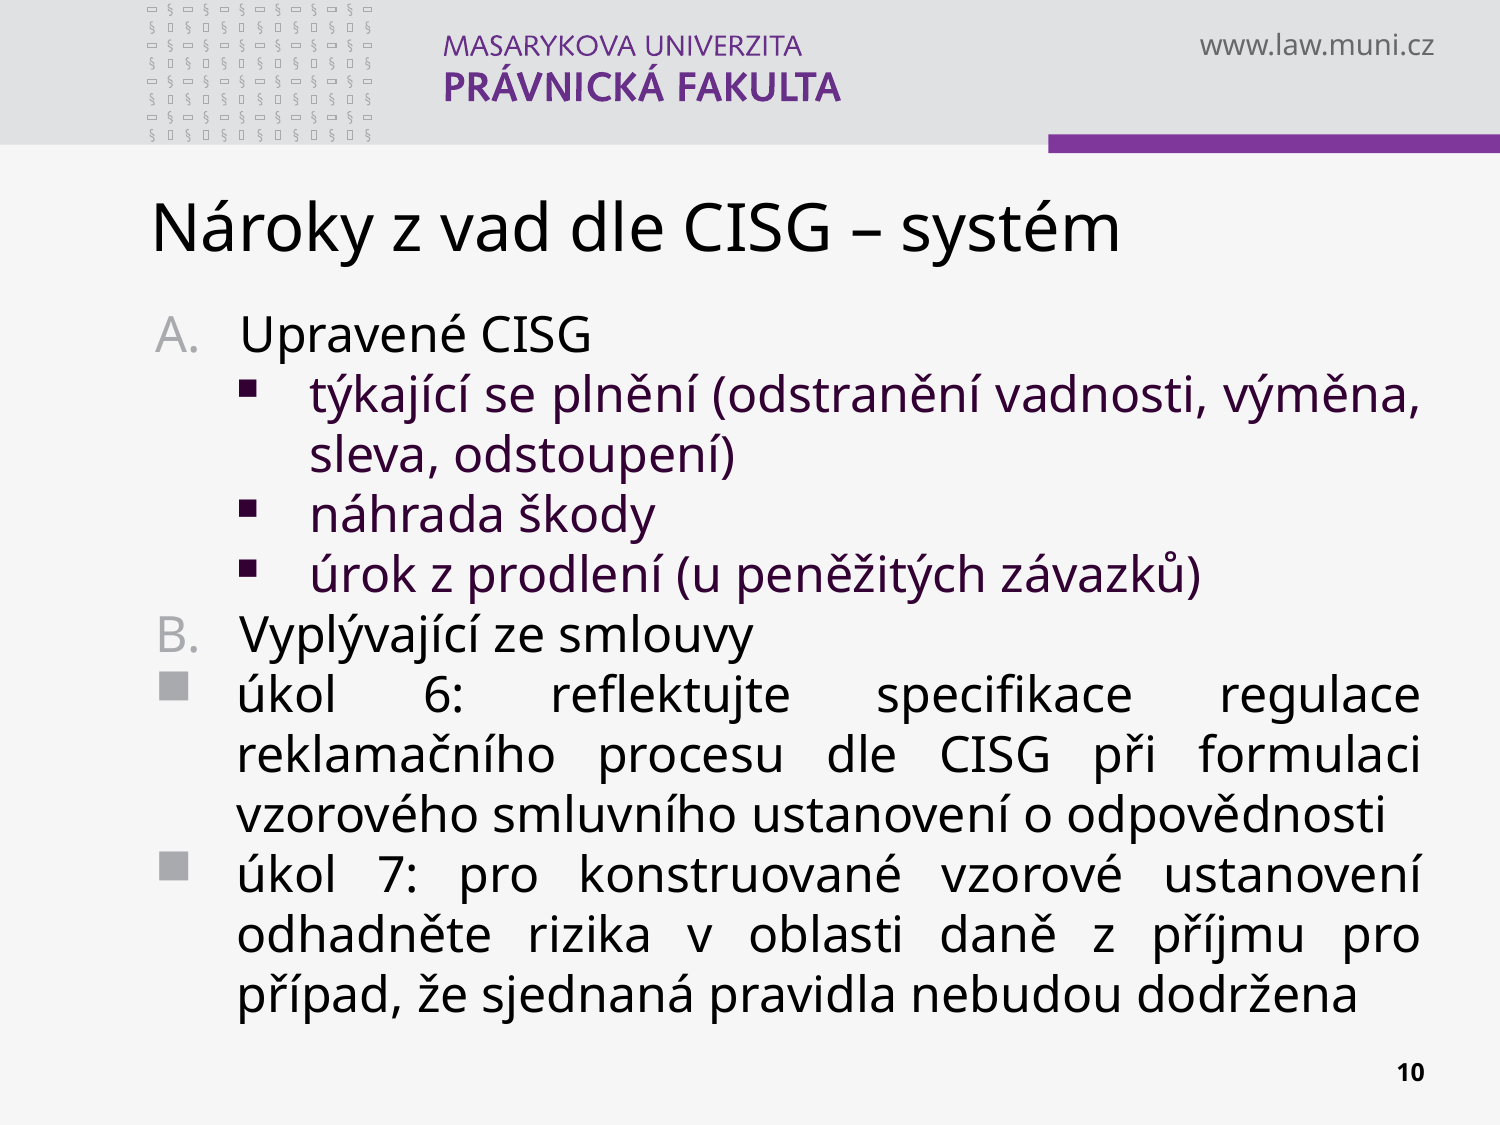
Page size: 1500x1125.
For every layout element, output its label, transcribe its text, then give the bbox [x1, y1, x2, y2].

list Upravené CISG týkající se plnění (odstranění vadnosti, výměna, sleva, odstoupení) náhrada škody úrok z prodlení (u peněžitých závazků) Vyplývající ze smlouvy úkol 6: reflektujte specifikace regulace reklamačního procesu dle CISG při formulaci vzorového smluvního ustanovení o odpovědnosti úkol 7: pro konstruované vzorové ustanovení odhadněte rizika v oblasti daně z příjmu pro případ, že sjednaná pravidla nebudou dodržena [147, 302, 1423, 1066]
title Nároky z vad dle CISG – systém [149, 184, 1426, 268]
slide_number 10 [1315, 1056, 1426, 1101]
